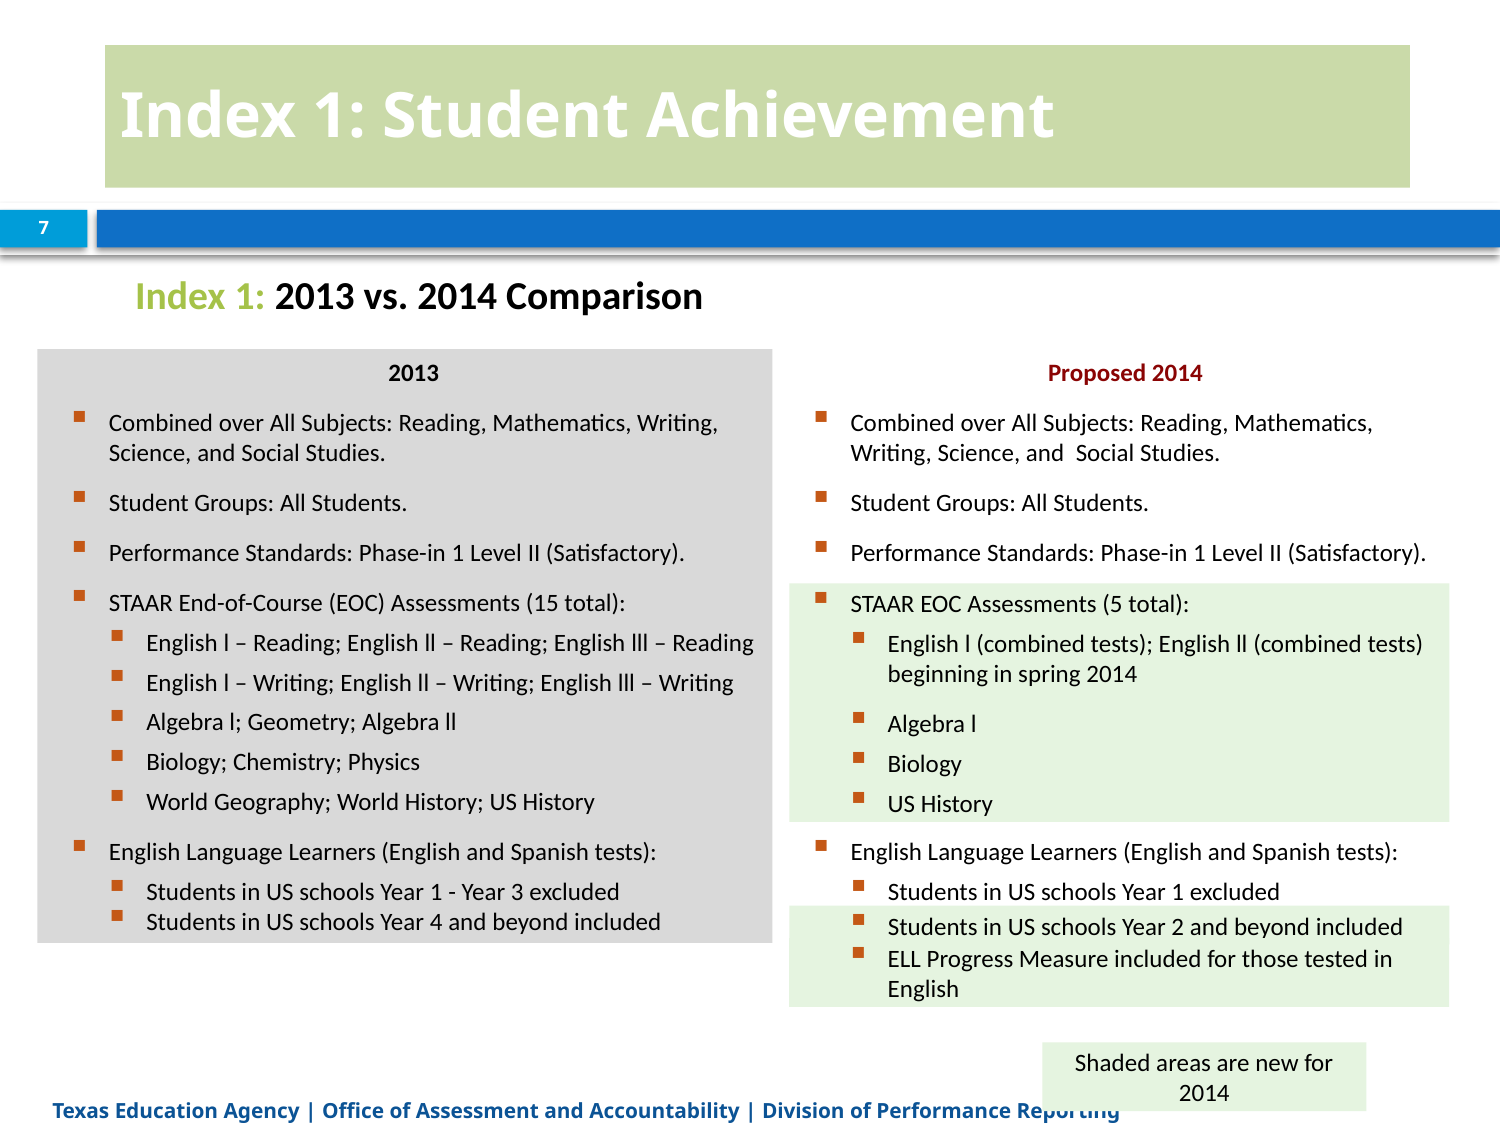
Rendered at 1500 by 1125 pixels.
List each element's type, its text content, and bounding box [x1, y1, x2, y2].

text_box STAAR EOC Assessments (5 total): English l (combined tests); English ll (combined tests) beginning in spring 2014 Algebra l Biology US History [789, 583, 1450, 822]
text_box Index 1: 2013 vs. 2014 Comparison [120, 262, 719, 325]
text_box 2013 Combined over All Subjects: Reading, Mathematics, Writing, Science, and Social Studies. Student Groups: All Students. Performance Standards: Phase-in 1 Level II (Satisfactory). STAAR End-of-Course (EOC) Assessments (15 total): English l – Reading; English ll – Reading; English lll – Reading English l – Writing; English ll – Writing; English lll – Writing Algebra l; Geometry; Algebra ll Biology; Chemistry; Physics World Geography; World History; US History English Language Learners (English and Spanish tests): Students in US schools Year 1 - Year 3 excluded Students in US schools Year 4 and beyond included [37, 349, 773, 943]
text_box Texas Education Agency | Office of Assessment and Accountability | Division of Performance Reporting [37, 1060, 1388, 1125]
text_box Shaded areas are new for 2014 [1042, 1042, 1367, 1112]
text_box Proposed 2014 Combined over All Subjects: Reading, Mathematics, Writing, Science, and Social Studies. Student Groups: All Students. Performance Standards: Phase-in 1 Level II (Satisfactory). English Language Learners (English and Spanish tests): Students in US schools Year 1 excluded [779, 349, 1455, 913]
title Index 1: Student Achievement [104, 44, 1411, 188]
text_box ELL Progress Measure included for those tested in English [789, 938, 1450, 1007]
text_box Students in US schools Year 2 and beyond included [789, 905, 1450, 938]
slide_number 7 [0, 208, 88, 249]
